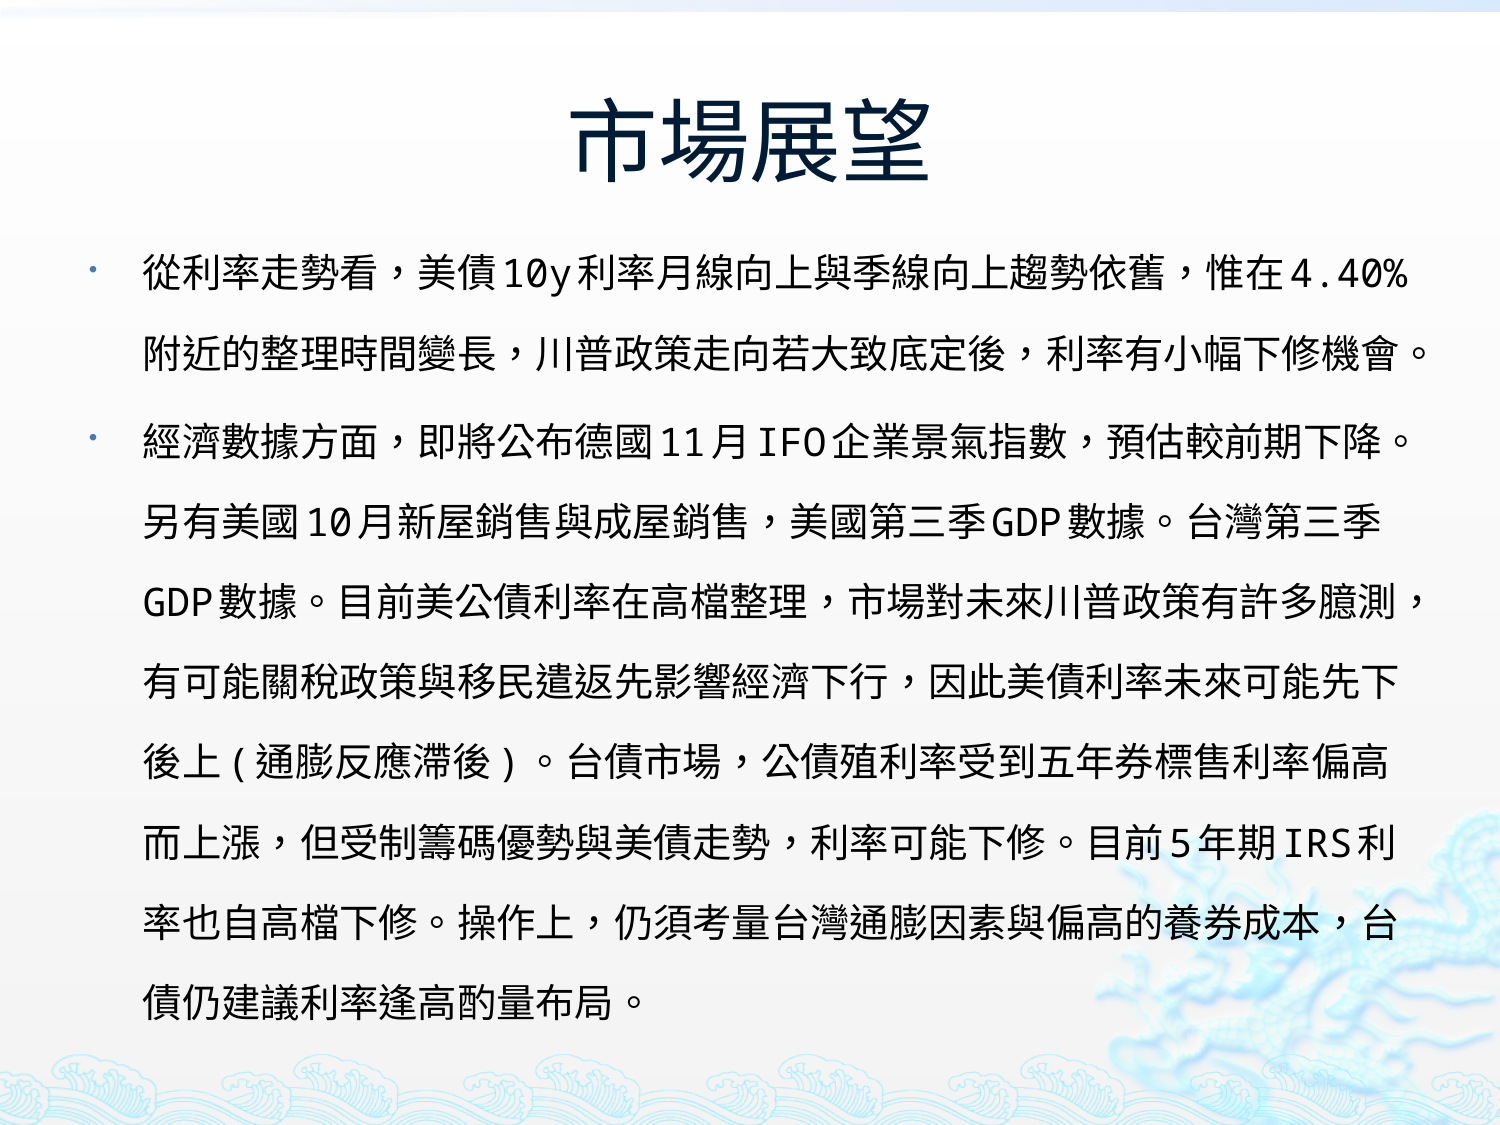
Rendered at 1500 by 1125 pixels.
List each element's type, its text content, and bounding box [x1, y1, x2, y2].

title 市場展望 [75, 45, 1425, 208]
list 從利率走勢看，美債10y利率月線向上與季線向上趨勢依舊，惟在4.40%附近的整理時間變長，川普政策走向若大致底定後，利率有小幅下修機會。 經濟數據方面，即將公布德國11月IFO企業景氣指數，預估較前期下降。另有美國10月新屋銷售與成屋銷售，美國第三季GDP數據。台灣第三季GDP數據。目前美公債利率在高檔整理，市場對未來川普政策有許多臆測，有可能關稅政策與移民遣返先影響經濟下行，因此美債利率未來可能先下後上(通膨反應滯後)。台債市場，公債殖利率受到五年券標售利率偏高而上漲，但受制籌碼優勢與美債走勢，利率可能下修。目前5年期IRS利率也自高檔下修。操作上，仍須考量台灣通膨因素與偏高的養券成本，台債仍建議利率逢高酌量布局。 [75, 208, 1425, 1106]
